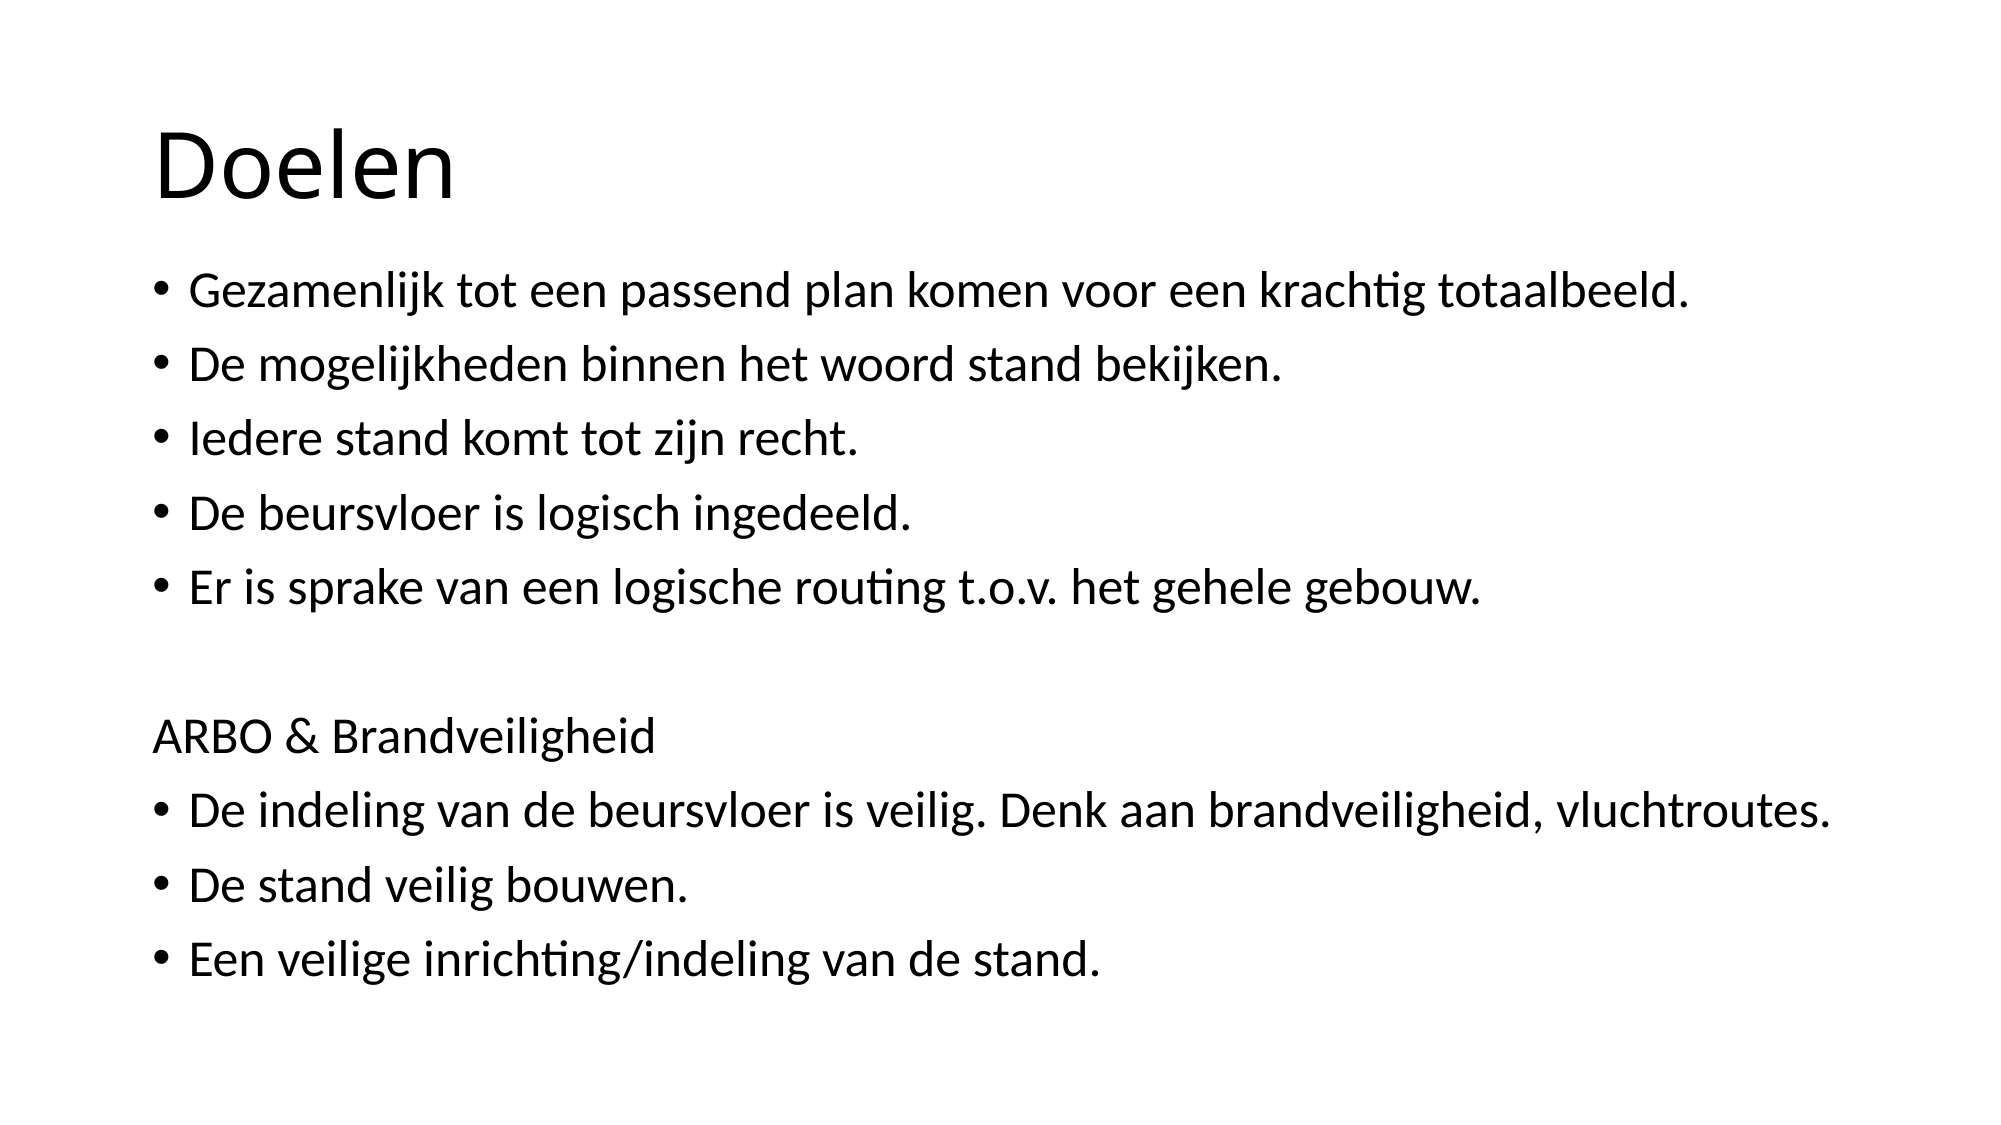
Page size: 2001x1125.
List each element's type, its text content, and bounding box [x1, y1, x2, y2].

list Gezamenlijk tot een passend plan komen voor een krachtig totaalbeeld. De mogelijkheden binnen het woord stand bekijken. Iedere stand komt tot zijn recht. De beursvloer is logisch ingedeeld. Er is sprake van een logische routing t.o.v. het gehele gebouw. ARBO & Brandveiligheid De indeling van de beursvloer is veilig. Denk aan brandveiligheid, vluchtroutes. De stand veilig bouwen. Een veilige inrichting/indeling van de stand. [137, 254, 1863, 1014]
title Doelen [137, 59, 1863, 254]
